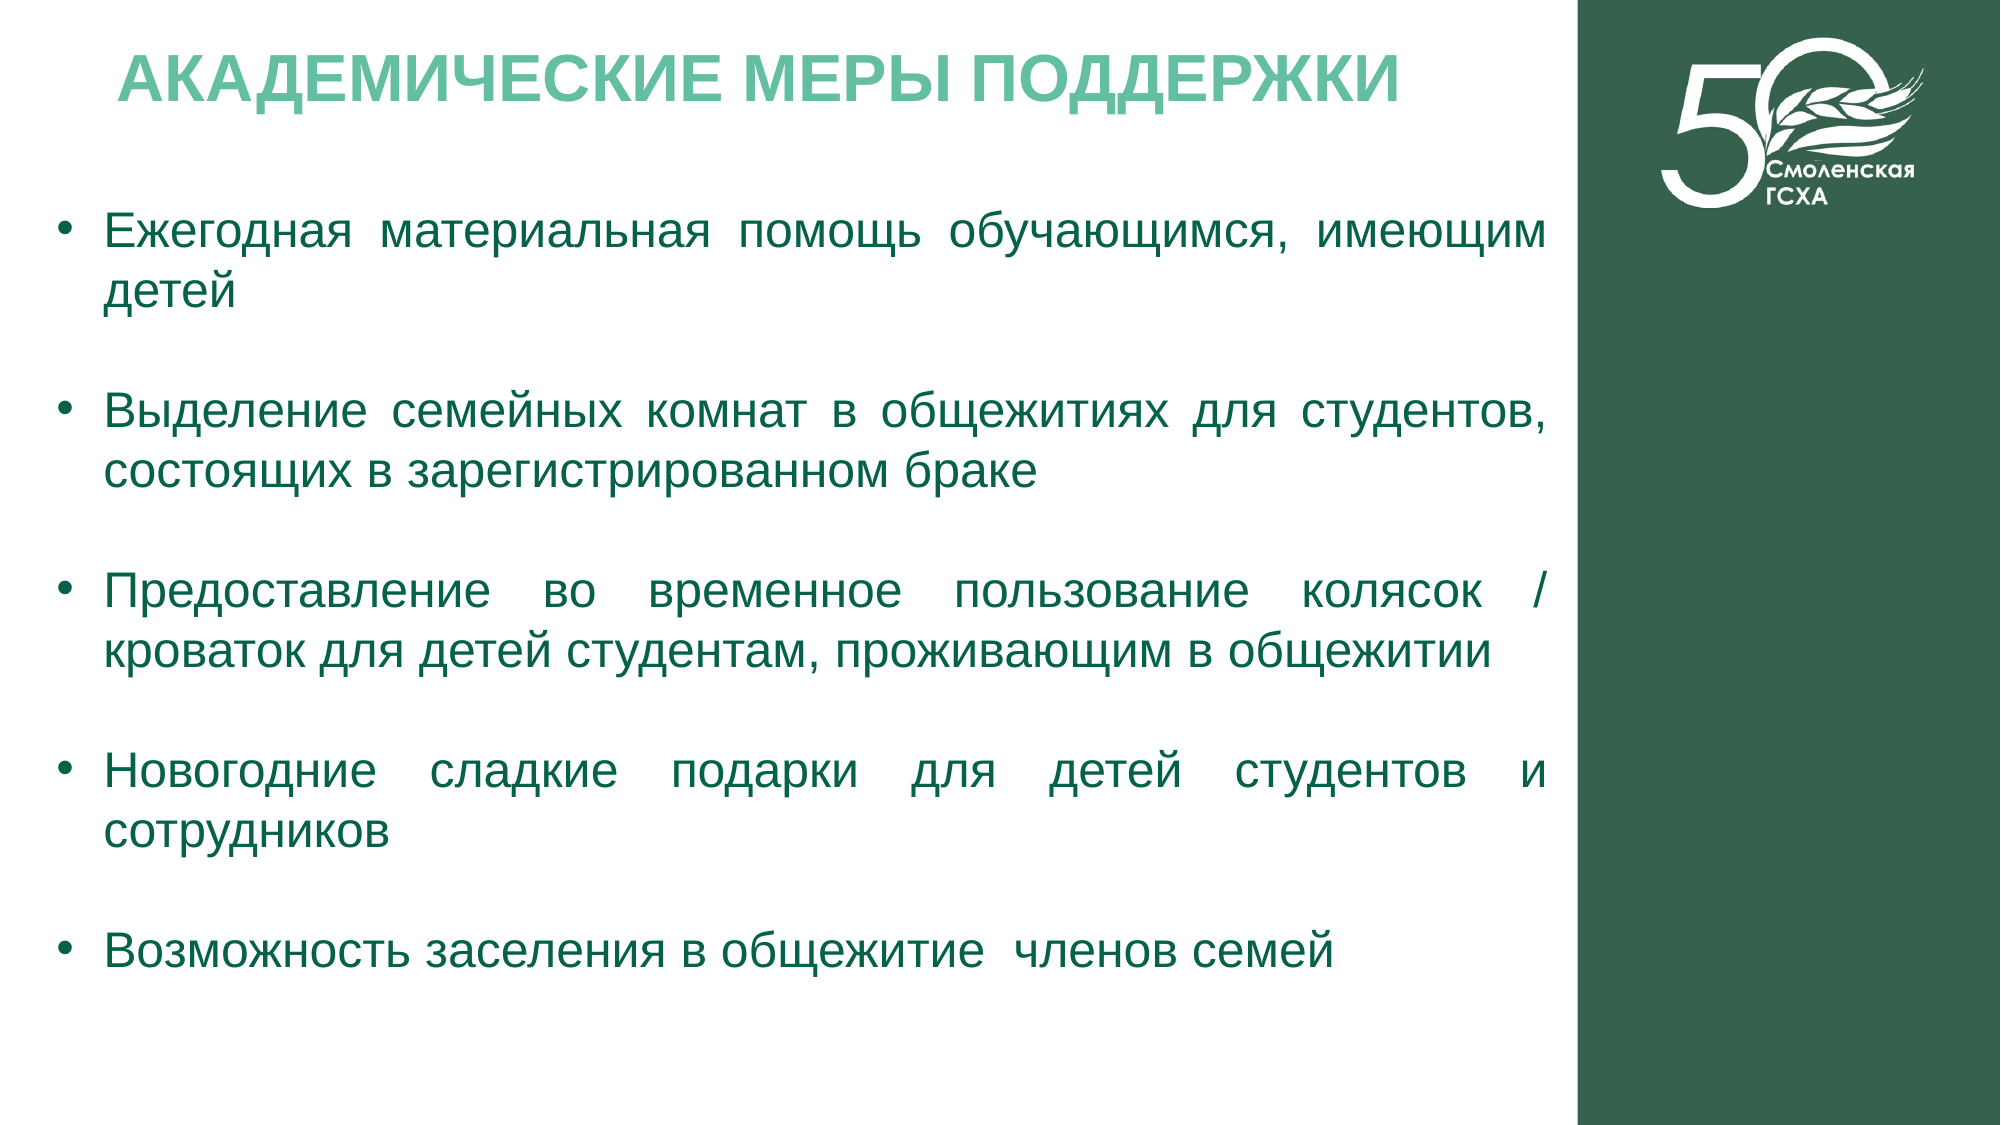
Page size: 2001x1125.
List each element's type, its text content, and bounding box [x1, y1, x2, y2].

text_box АКАДЕМИЧЕСКИЕ МЕРЫ ПОДДЕРЖКИ [101, 26, 1418, 167]
text_box Ежегодная материальная помощь обучающимся, имеющим детей Выделение семейных комнат в общежитиях для студентов, состоящих в зарегистрированном браке Предоставление во временное пользование колясок / кроваток для детей студентам, проживающим в общежитии Новогодние сладкие подарки для детей студентов и сотрудников Возможность заселения в общежитие членов семей [41, 189, 1563, 985]
picture [1577, 0, 2000, 1125]
